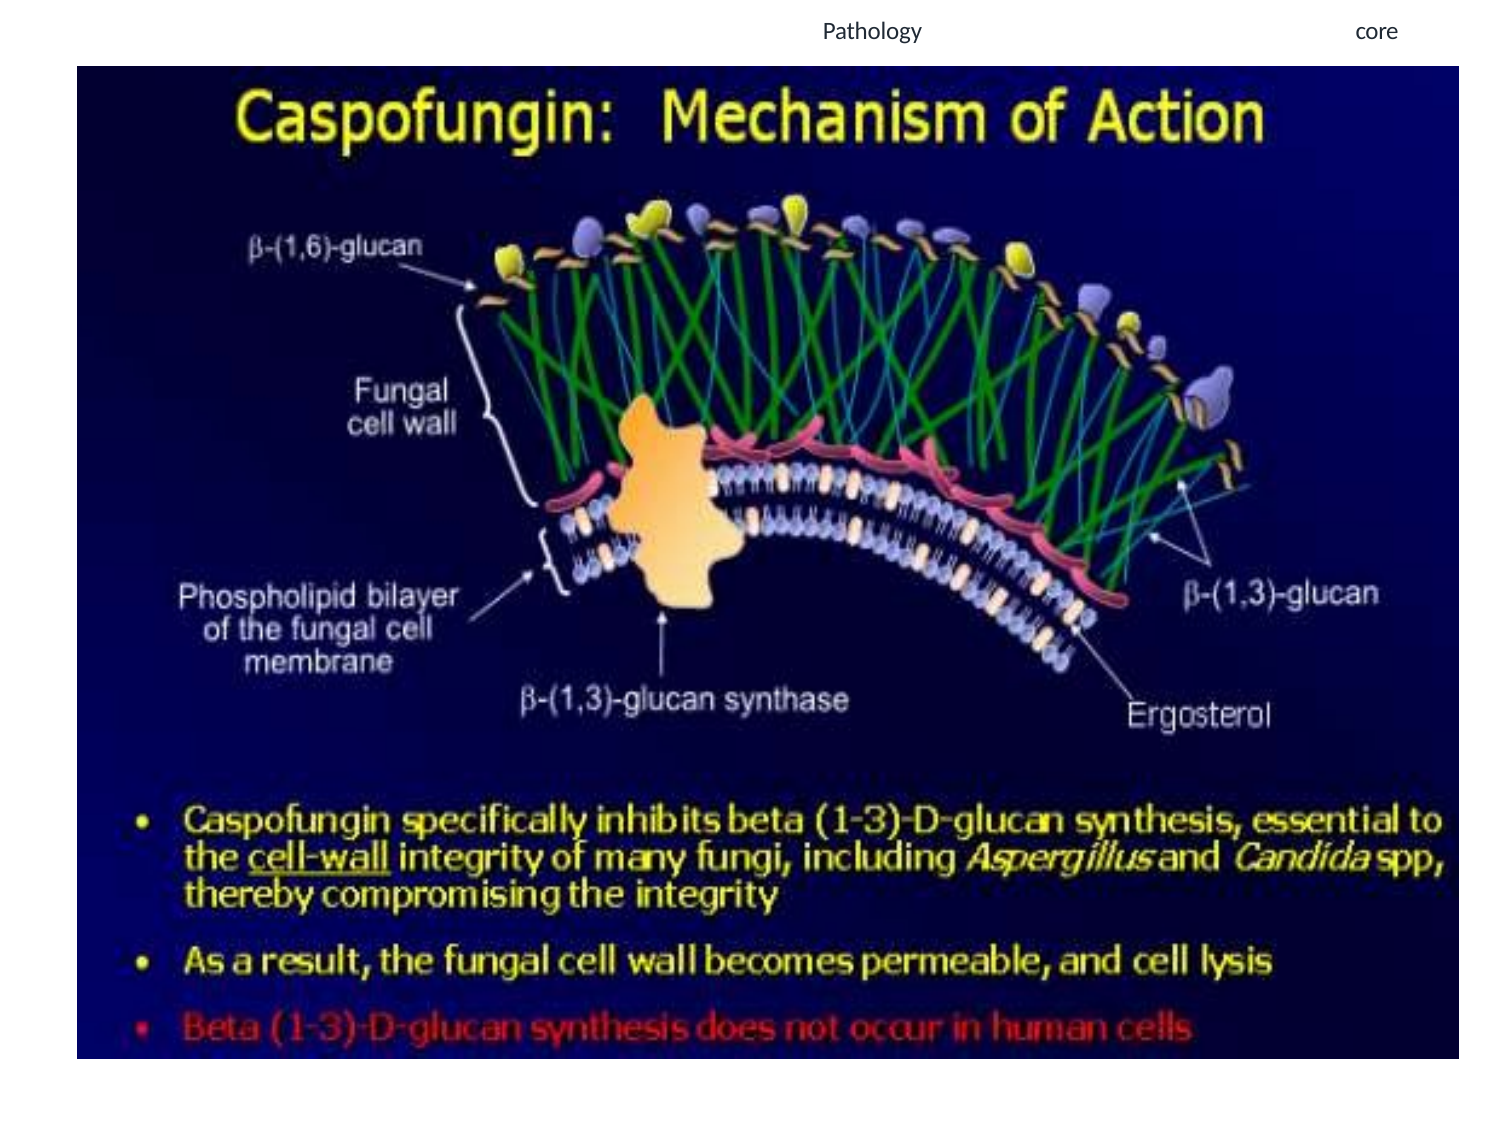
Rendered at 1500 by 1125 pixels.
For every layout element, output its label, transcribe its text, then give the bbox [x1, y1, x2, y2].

text_box Pathology [820, 12, 926, 45]
text_box core [1353, 12, 1402, 45]
picture [76, 65, 1460, 1059]
